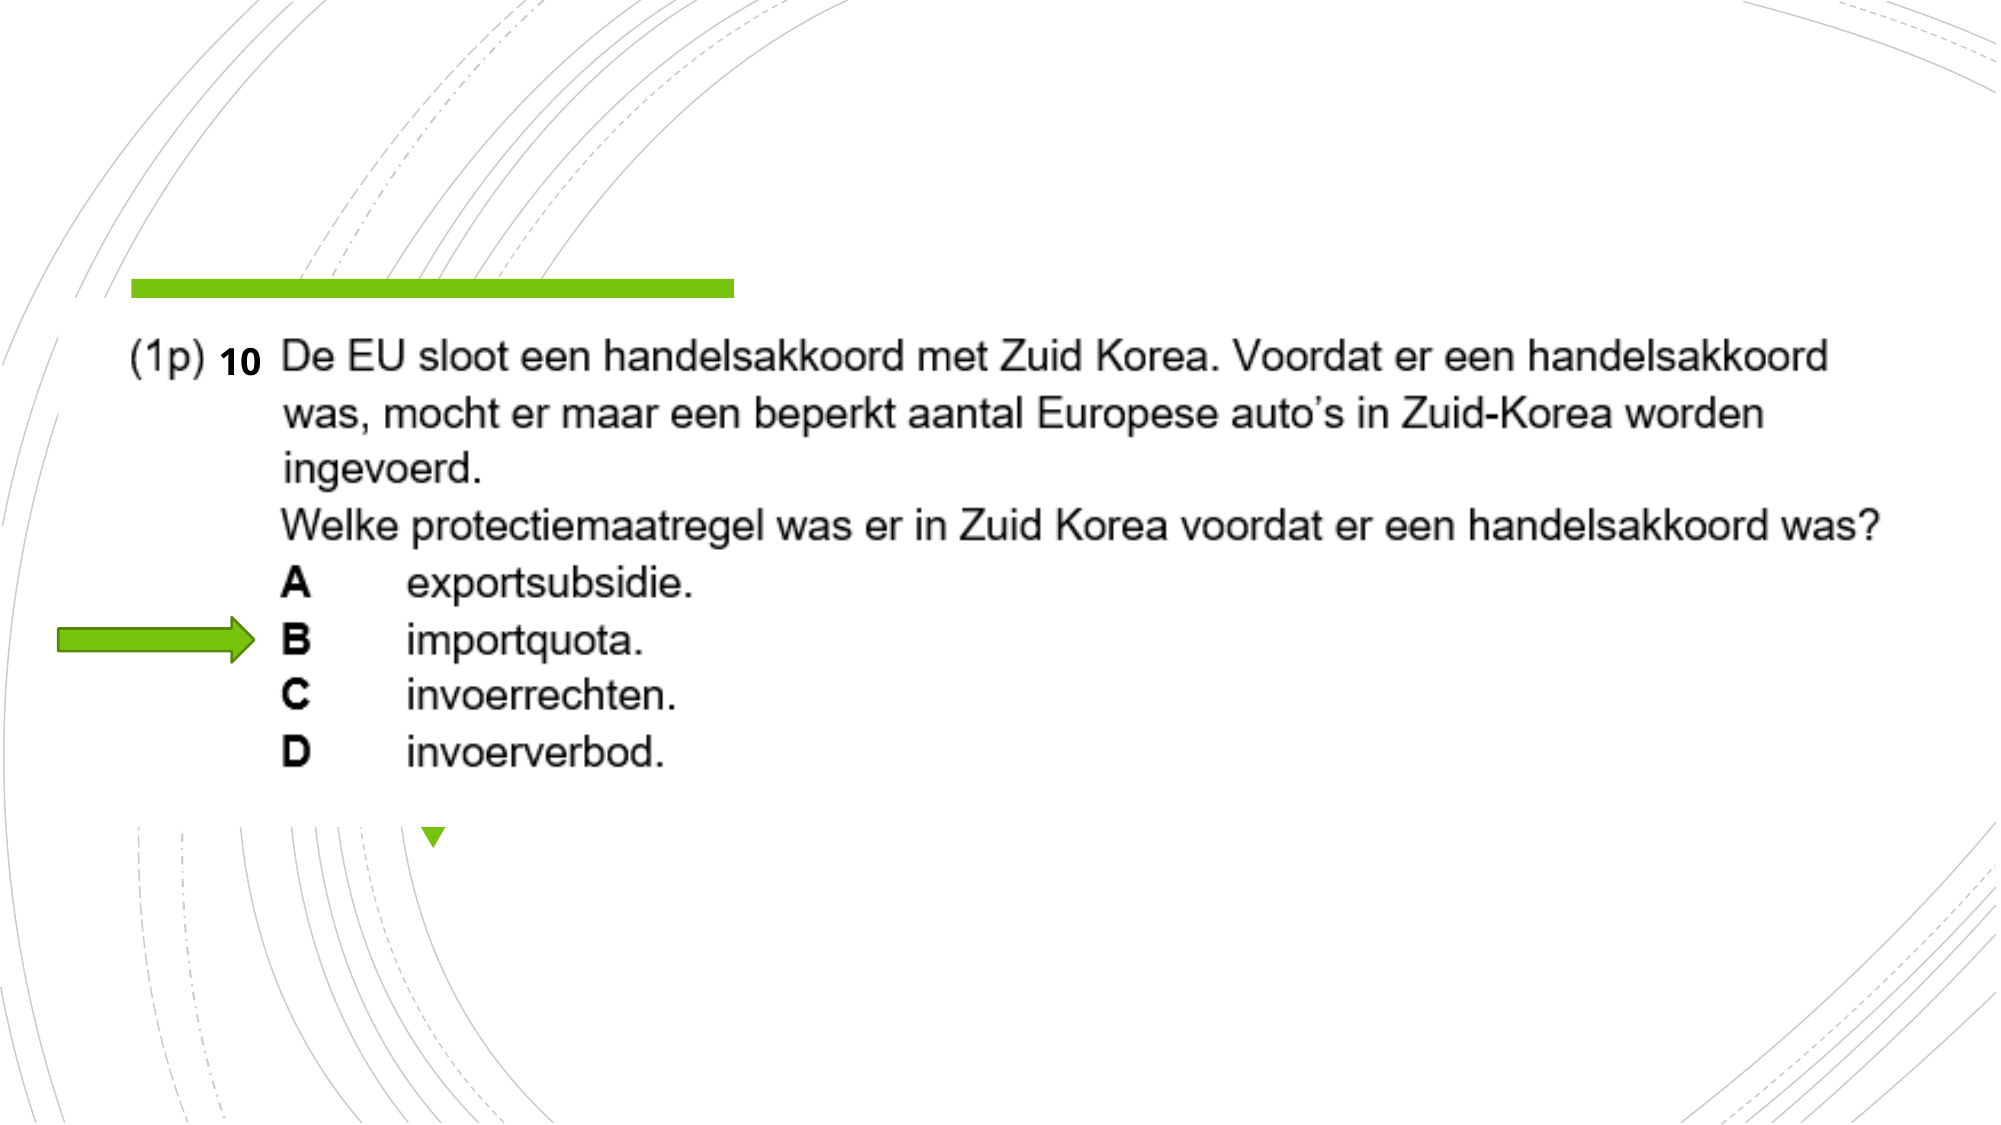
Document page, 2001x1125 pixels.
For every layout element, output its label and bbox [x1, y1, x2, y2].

picture [57, 298, 1942, 827]
